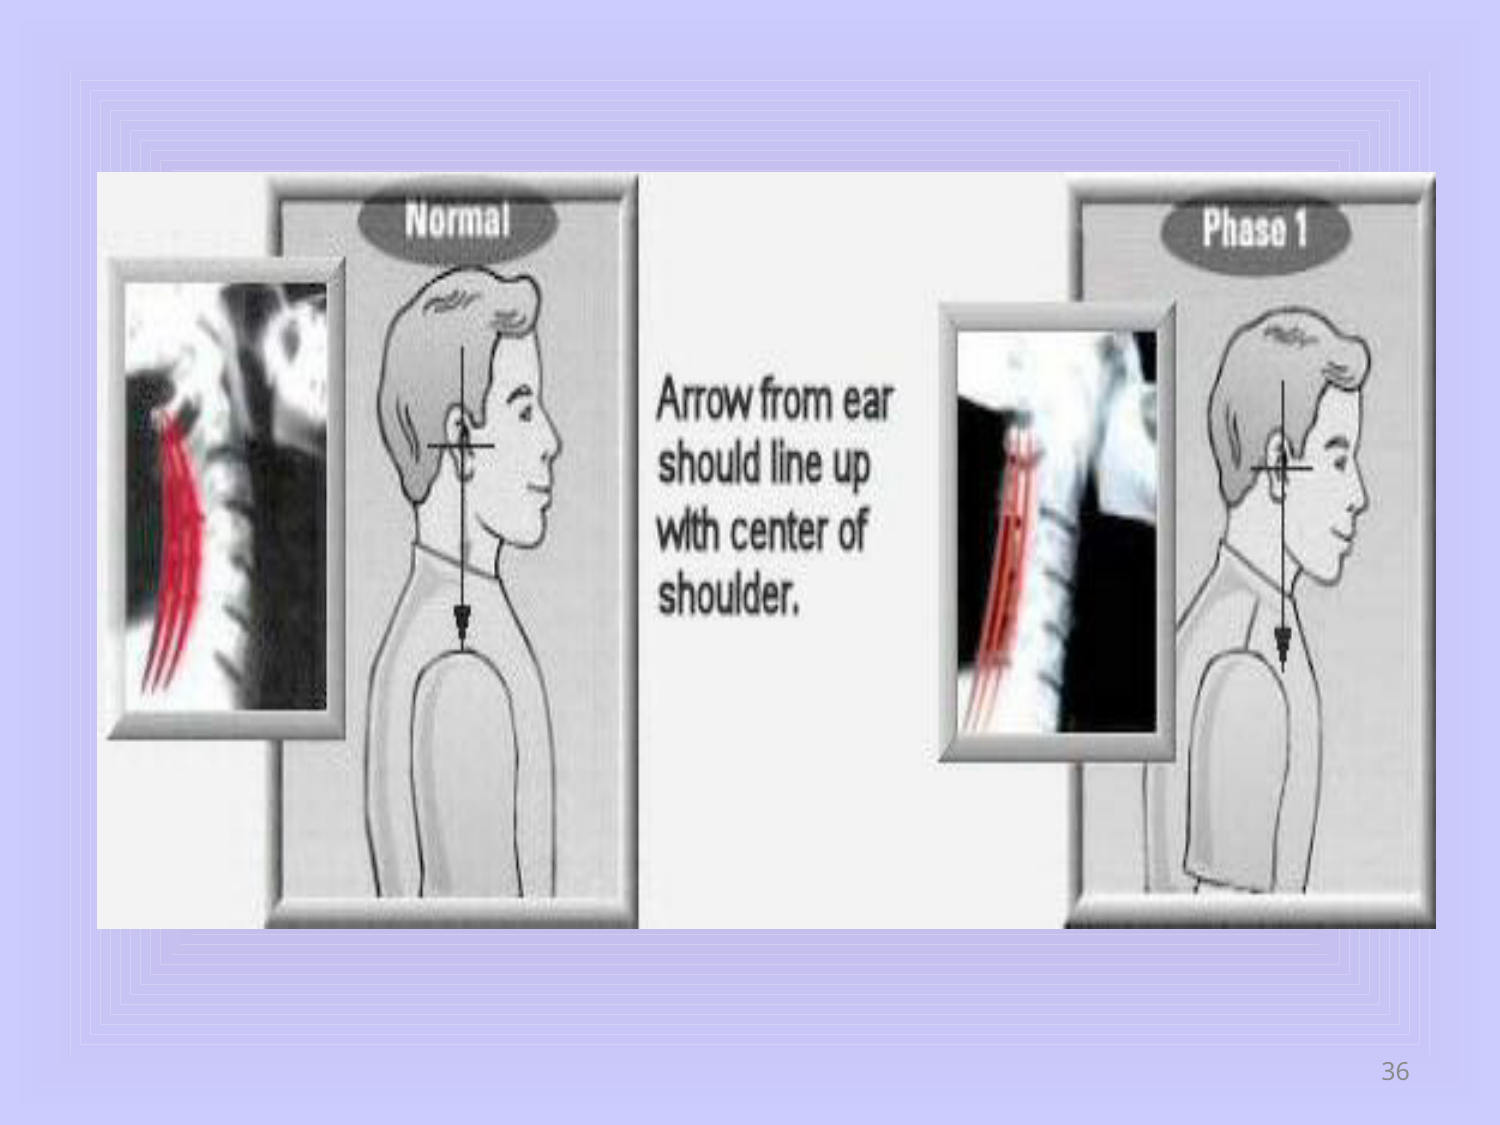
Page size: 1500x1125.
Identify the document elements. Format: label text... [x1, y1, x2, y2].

picture [97, 172, 1436, 929]
slide_number 36 [1074, 1042, 1425, 1103]
